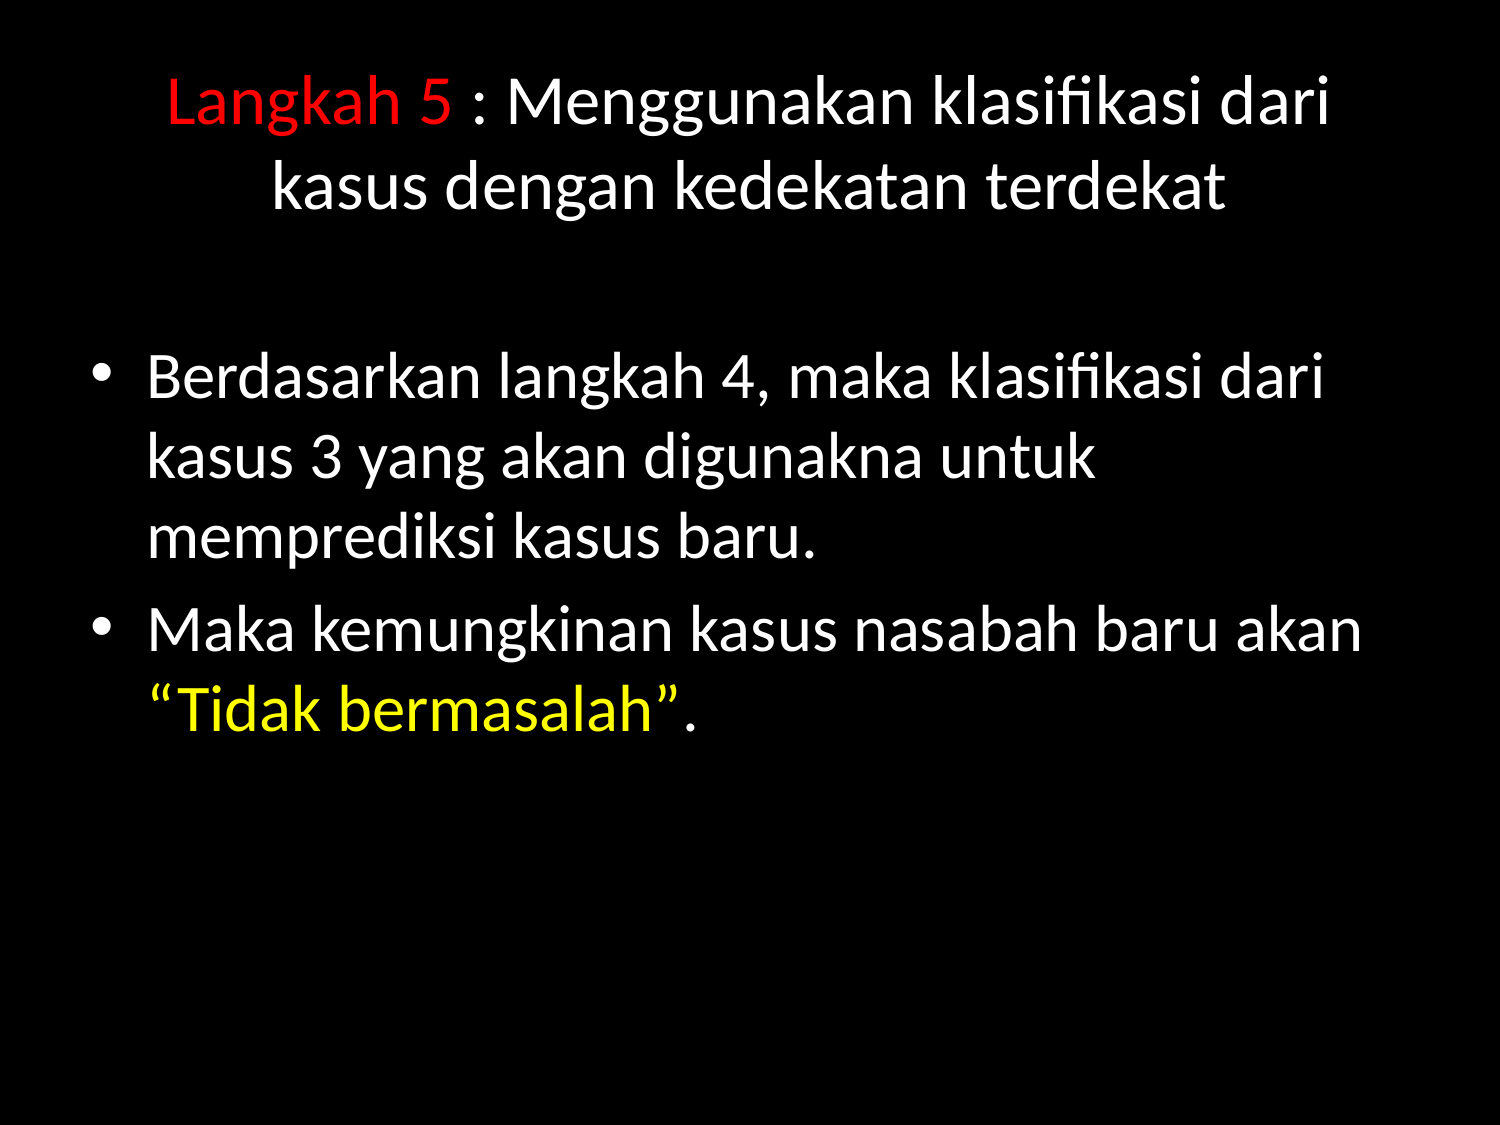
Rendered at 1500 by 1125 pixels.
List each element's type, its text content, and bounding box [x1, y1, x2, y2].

list Berdasarkan langkah 4, maka klasifikasi dari kasus 3 yang akan digunakna untuk memprediksi kasus baru. Maka kemungkinan kasus nasabah baru akan “Tidak bermasalah”. [75, 323, 1425, 856]
title Langkah 5 : Menggunakan klasifikasi dari kasus dengan kedekatan terdekat [75, 45, 1425, 233]
